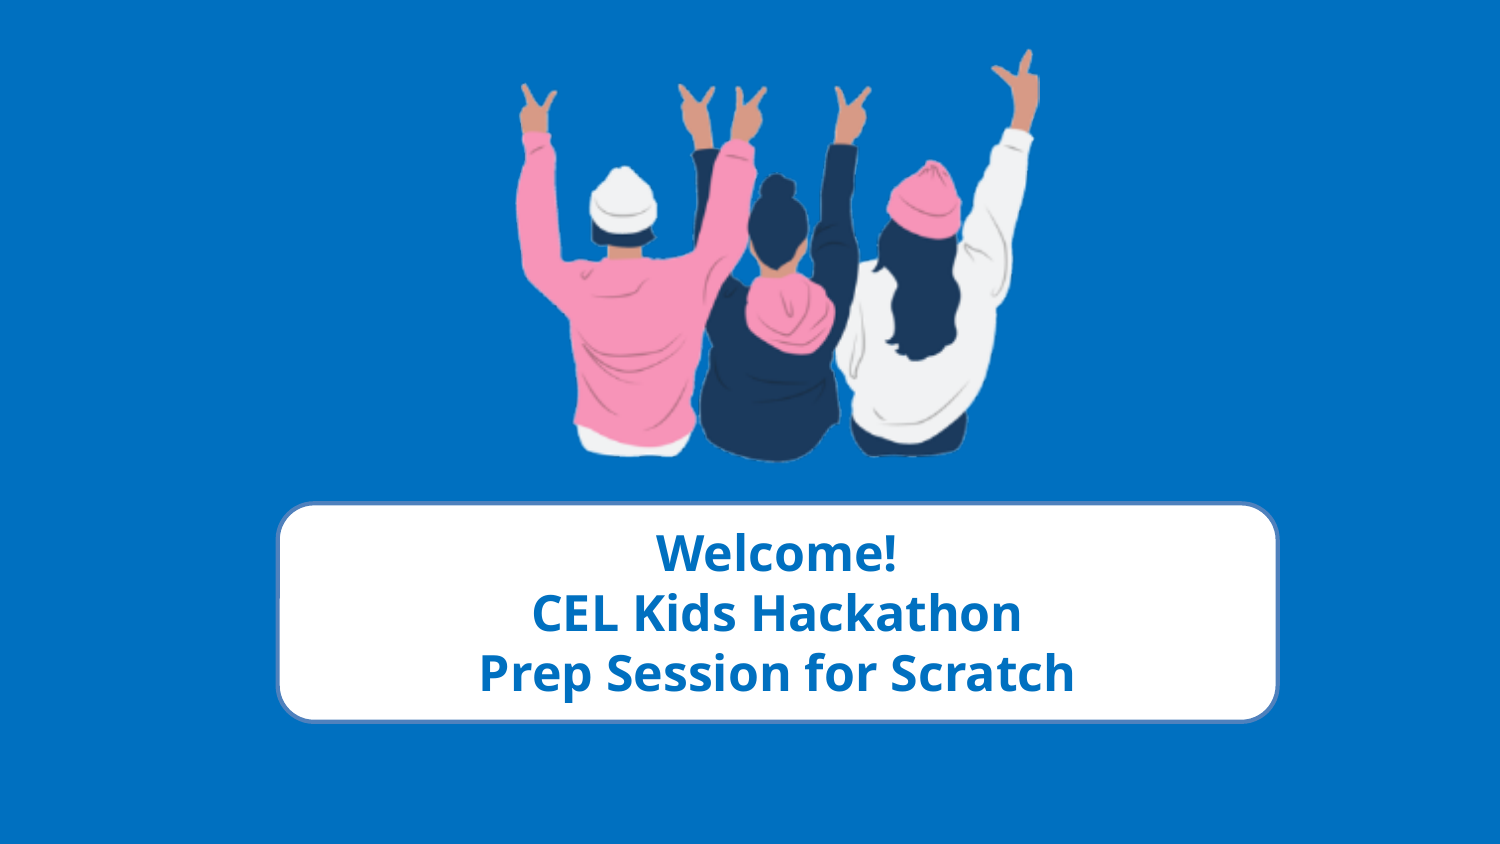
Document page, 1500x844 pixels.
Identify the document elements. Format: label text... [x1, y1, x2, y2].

text_box Welcome! CEL Kids Hackathon Prep Session for Scratch [277, 503, 1278, 722]
picture [515, 47, 1041, 485]
